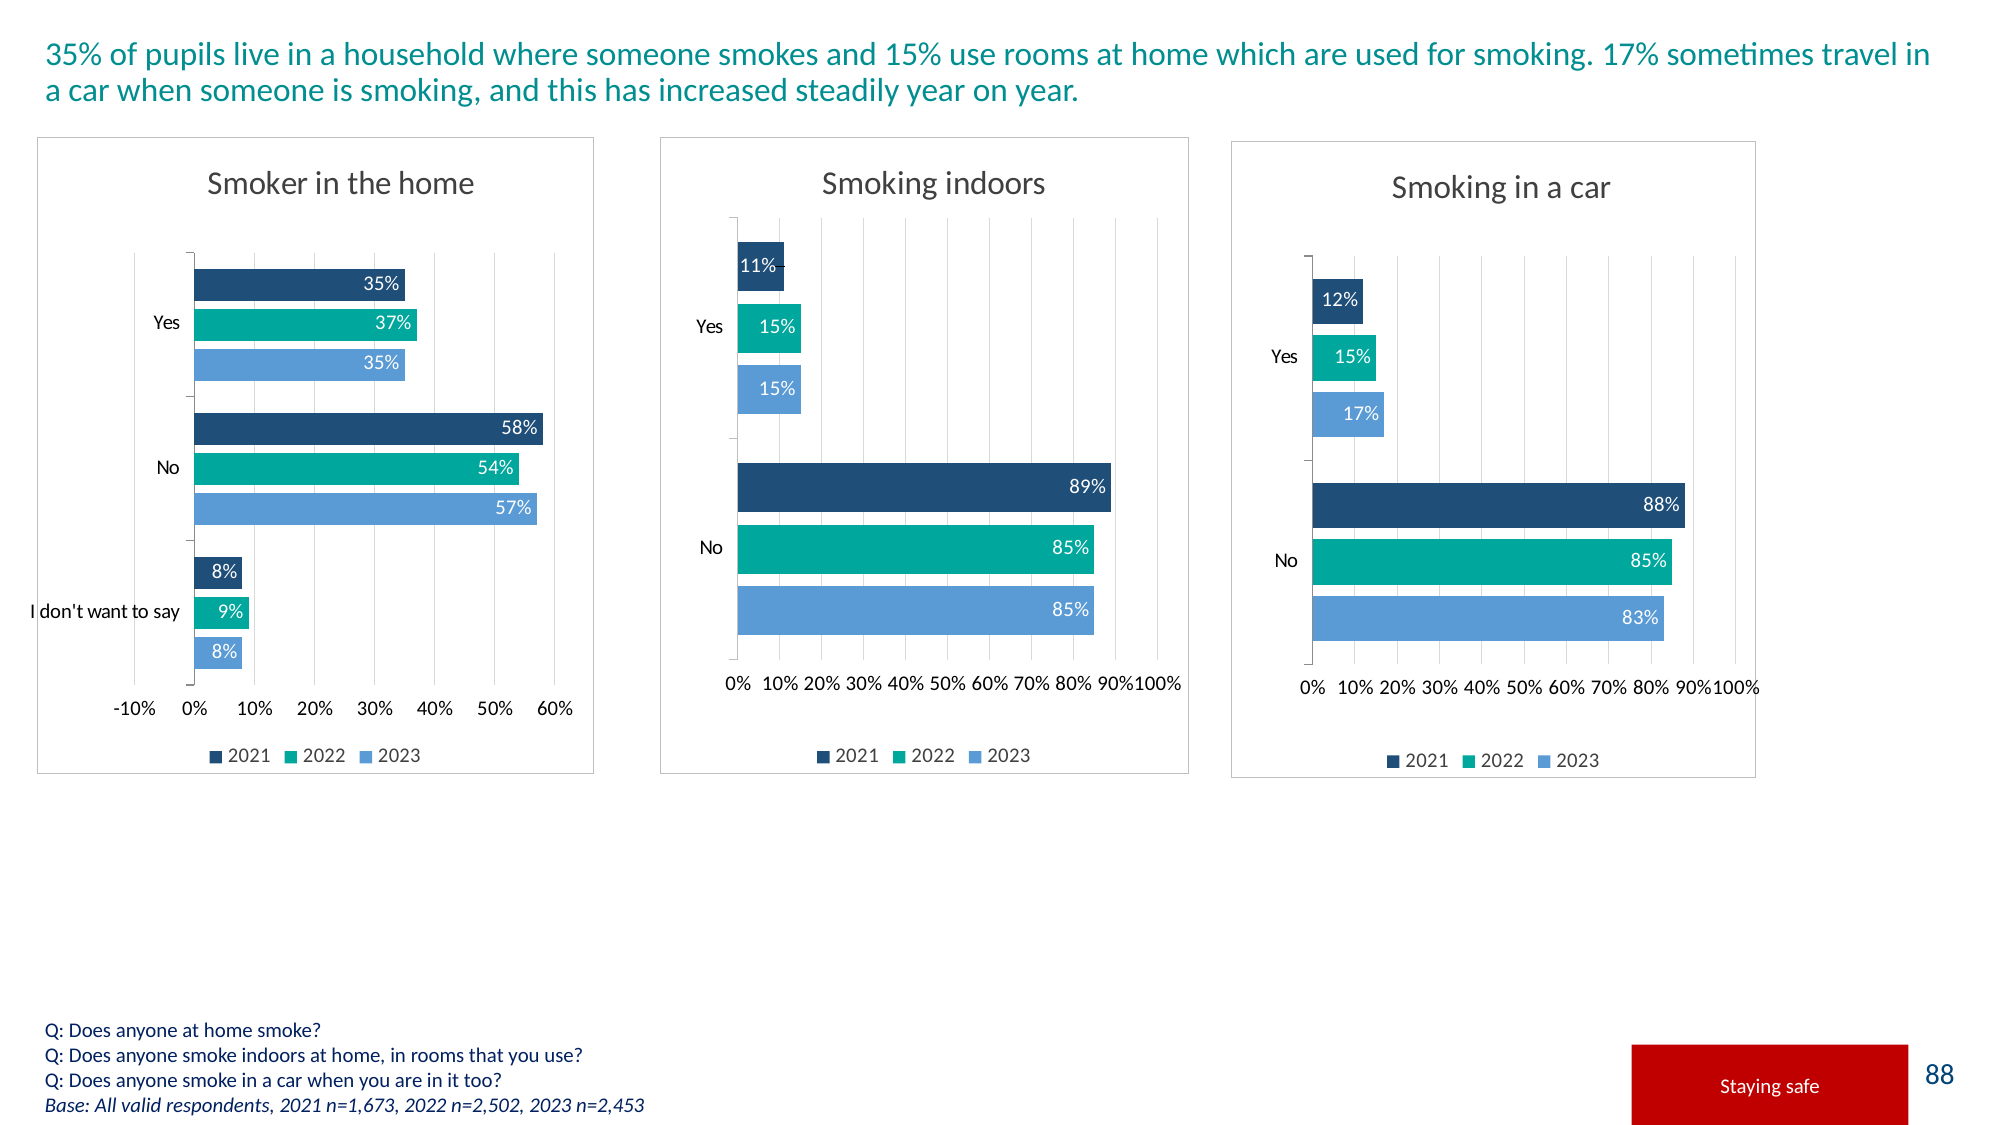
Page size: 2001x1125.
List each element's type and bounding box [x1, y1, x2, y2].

chart [660, 136, 1189, 774]
title [30, 29, 1952, 178]
text_box [29, 1009, 1909, 1125]
chart [1231, 141, 1760, 778]
chart [30, 136, 594, 774]
